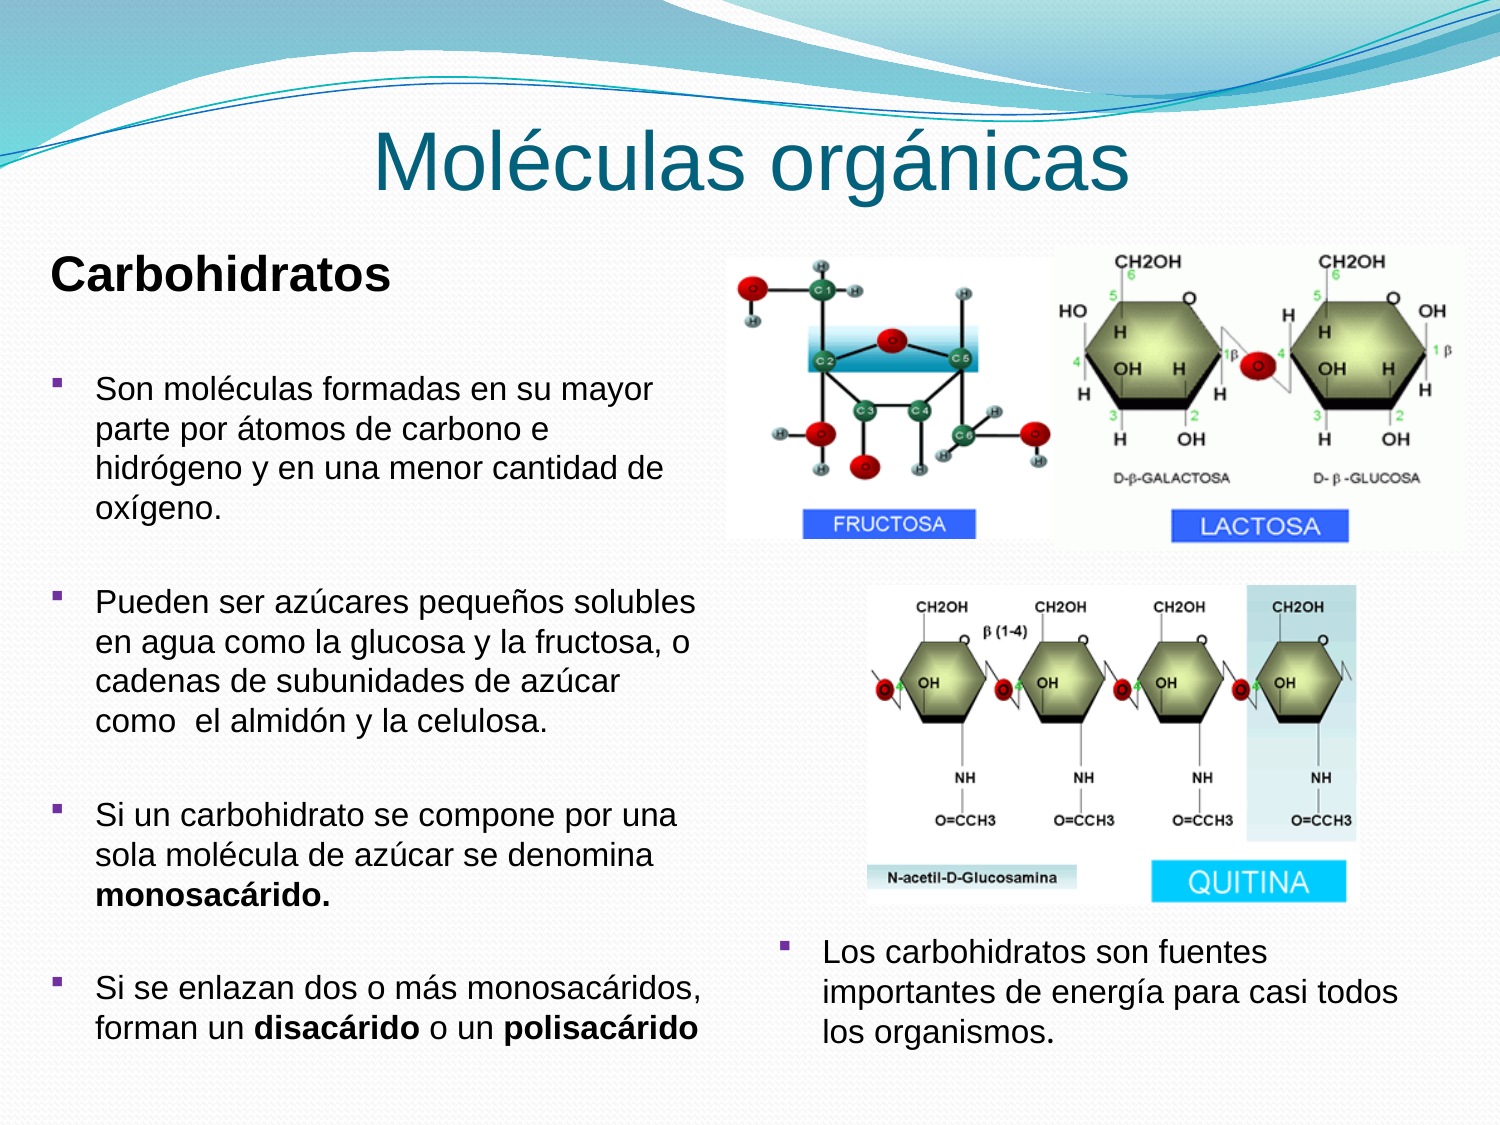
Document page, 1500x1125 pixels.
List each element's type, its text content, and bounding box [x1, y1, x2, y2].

picture [866, 585, 1360, 904]
list Carbohidratos Son moléculas formadas en su mayor parte por átomos de carbono e hidrógeno y en una menor cantidad de oxígeno. Pueden ser azúcares pequeños solubles en agua como la glucosa y la fructosa, o cadenas de subunidades de azúcar como el almidón y la celulosa. Si un carbohidrato se compone por una sola molécula de azúcar se denomina monosacárido. Si se enlazan dos o más monosacáridos, forman un disacárido o un polisacárido [34, 234, 722, 1079]
title Moléculas orgánicas [76, 113, 1428, 208]
picture [1054, 245, 1465, 551]
list Los carbohidratos son fuentes importantes de energía para casi todos los organismos. [762, 552, 1426, 1091]
picture [726, 257, 1049, 540]
